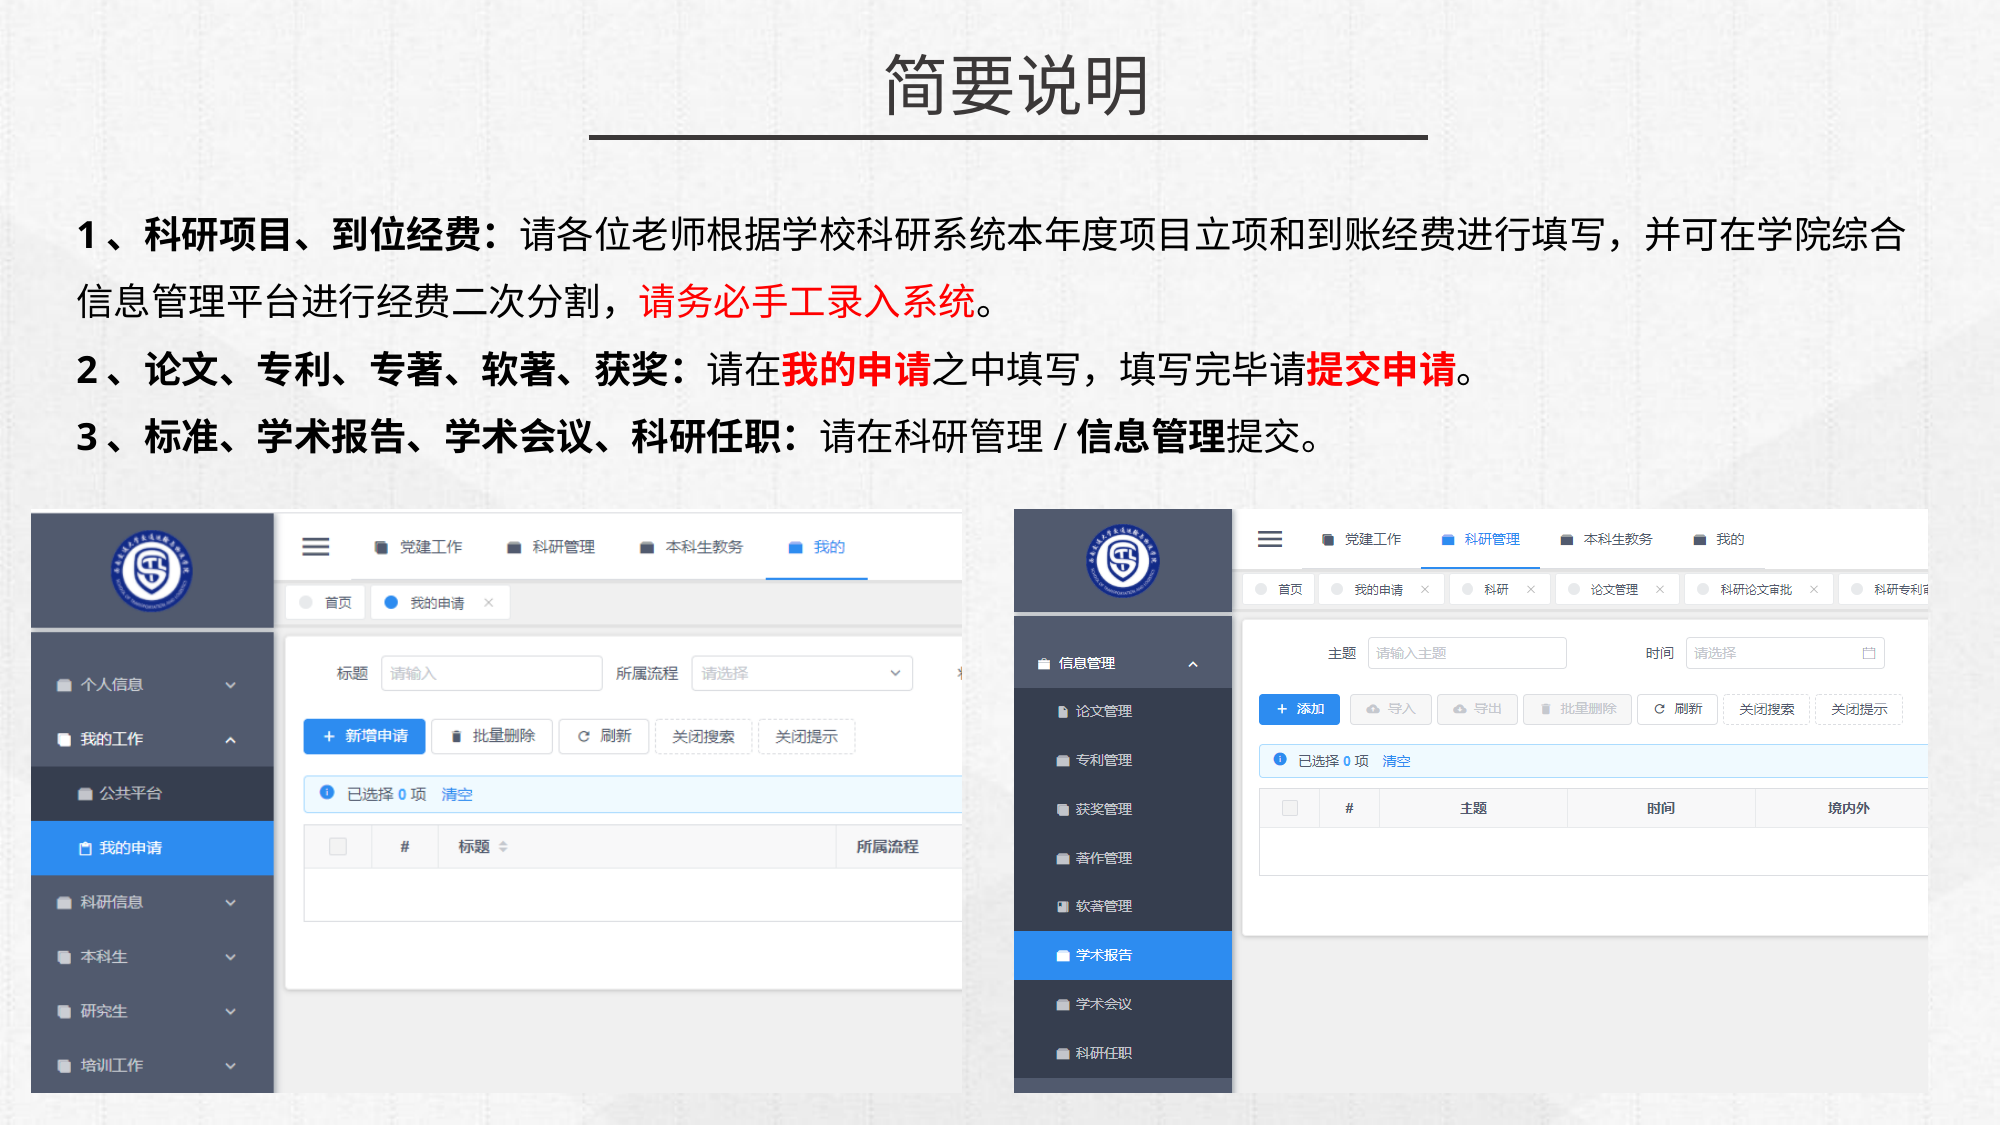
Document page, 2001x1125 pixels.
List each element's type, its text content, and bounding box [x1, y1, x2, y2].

picture [0, 0, 2000, 1125]
text_box 1、科研项目、到位经费：请各位老师根据学校科研系统本年度项目立项和到账经费进行填写，并可在学院综合信息管理平台进行经费二次分割，请务必手工录入系统。 2、论文、专利、专著、软著、获奖：请在我的申请之中填写，填写完毕请提交申请。 3、标准、学术报告、学术会议、科研任职：请在科研管理/信息管理提交。 [61, 180, 1939, 466]
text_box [561, 36, 1472, 138]
